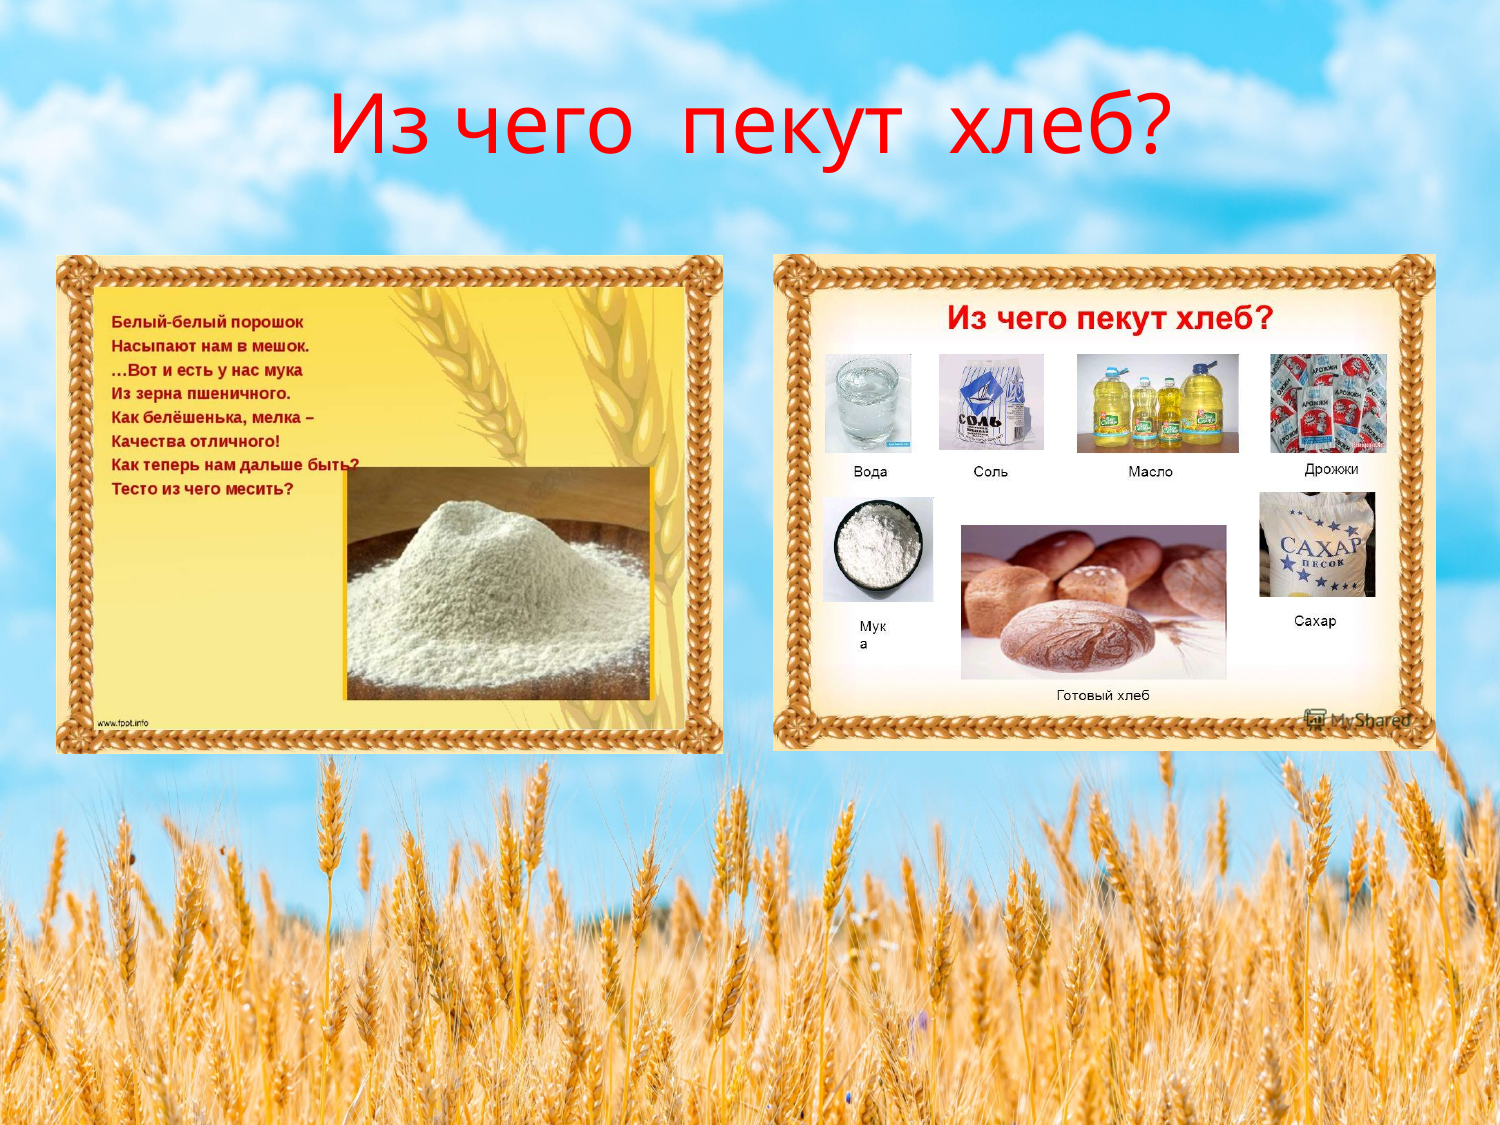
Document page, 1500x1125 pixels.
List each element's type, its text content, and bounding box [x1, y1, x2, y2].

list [773, 254, 1436, 752]
picture [0, 0, 1500, 1125]
title Из чего пекут хлеб? [75, 45, 1425, 197]
